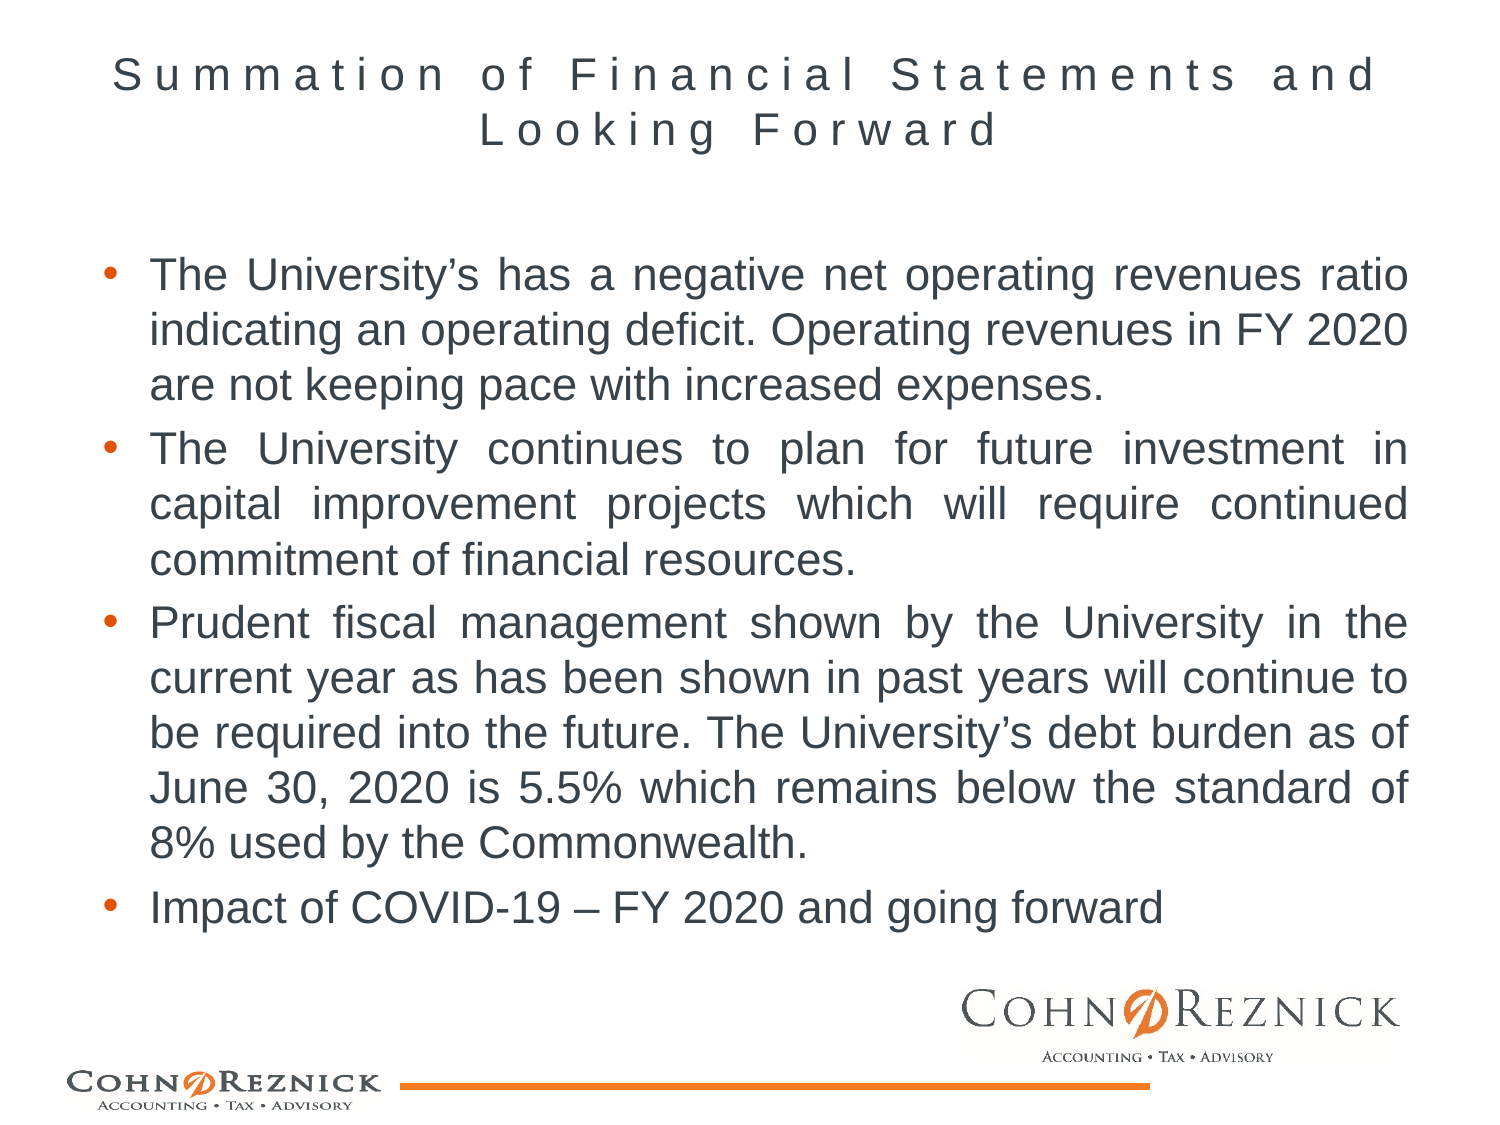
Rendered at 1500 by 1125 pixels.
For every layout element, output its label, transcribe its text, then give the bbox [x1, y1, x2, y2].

list The University’s has a negative net operating revenues ratio indicating an operating deficit. Operating revenues in FY 2020 are not keeping pace with increased expenses. The University continues to plan for future investment in capital improvement projects which will require continued commitment of financial resources. Prudent fiscal management shown by the University in the current year as has been shown in past years will continue to be required into the future. The University’s debt burden as of June 30, 2020 is 5.5% which remains below the standard of 8% used by the Commonwealth. Impact of COVID-19 – FY 2020 and going forward [87, 237, 1426, 951]
picture [67, 1070, 381, 1110]
picture [962, 987, 1401, 1062]
title Summation of Financial Statements and Looking Forward [75, 37, 1425, 238]
